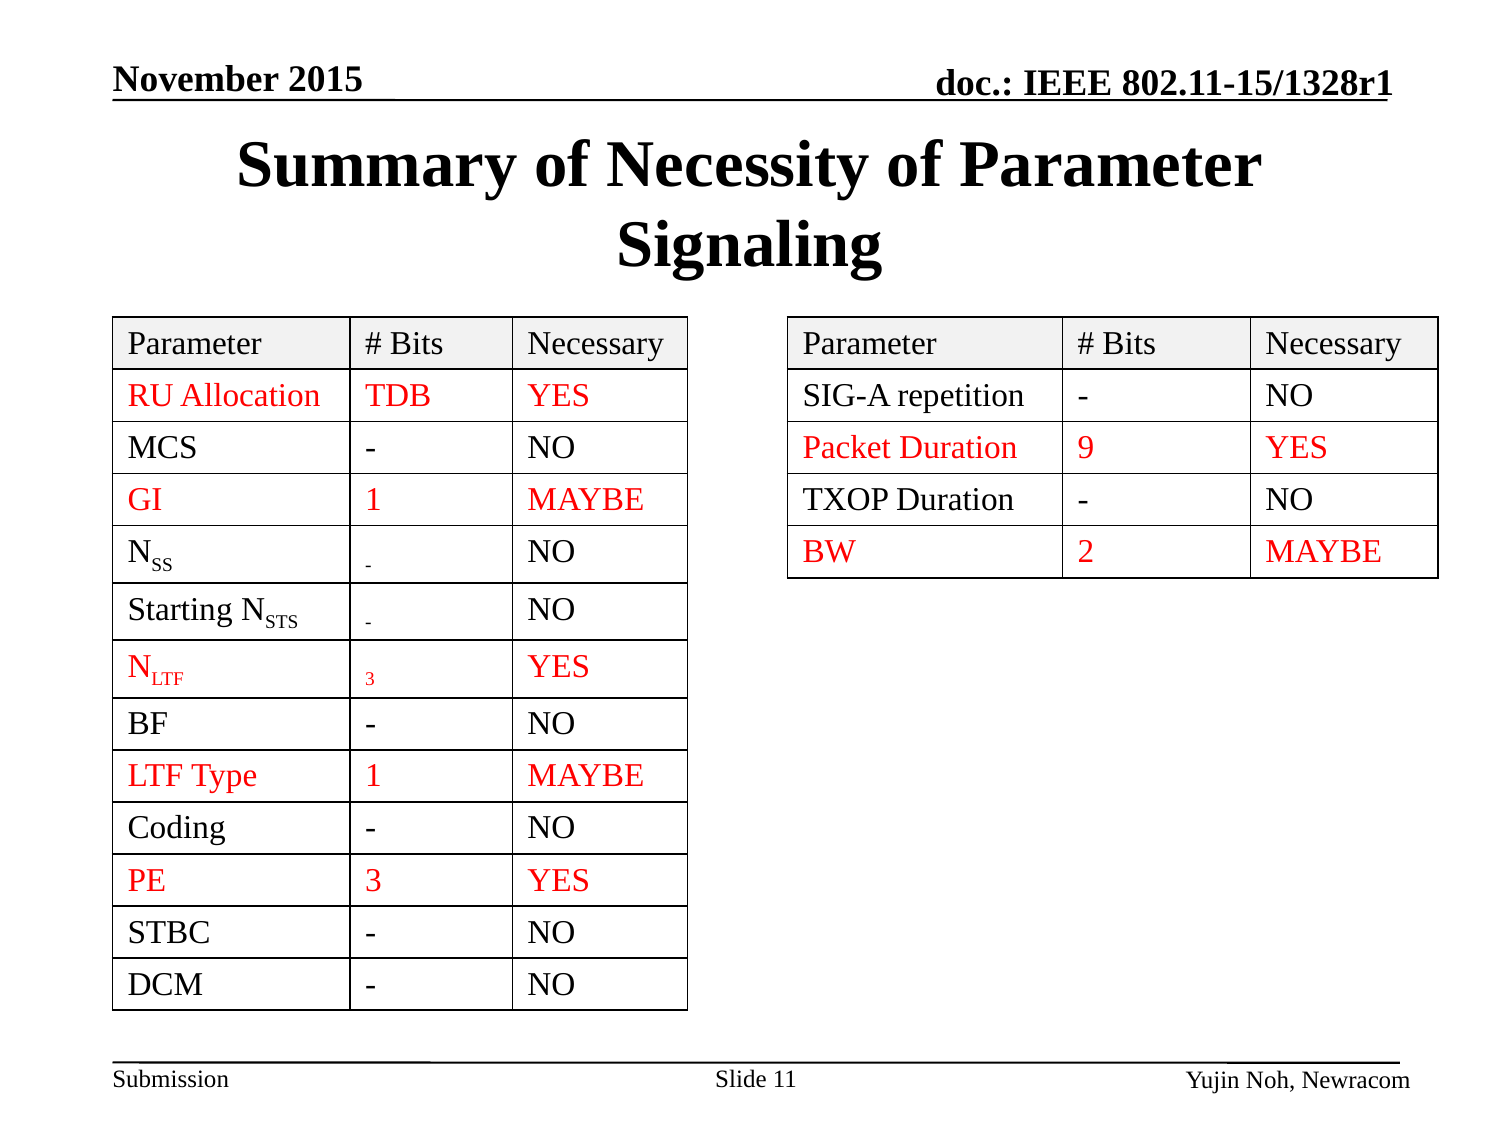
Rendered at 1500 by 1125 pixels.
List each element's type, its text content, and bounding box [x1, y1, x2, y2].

table_cell Packet Duration [788, 422, 1062, 473]
title Summary of Necessity of Parameter Signaling [112, 112, 1388, 288]
table_cell 2 [1063, 526, 1250, 577]
table_cell - [351, 526, 512, 582]
table_cell SIG-A repetition [788, 370, 1062, 421]
table_cell - [1063, 474, 1250, 525]
table_cell NO [1251, 370, 1437, 421]
table_cell YES [513, 370, 687, 421]
table_cell - [351, 803, 512, 853]
table_cell LTF Type [113, 751, 349, 801]
table_cell STBC [113, 907, 349, 957]
table_cell NSS [113, 526, 349, 582]
table_cell - [351, 907, 512, 957]
slide_number Slide 11 [712, 1061, 800, 1123]
table_cell NO [513, 422, 687, 473]
table_cell YES [1251, 422, 1437, 473]
table_header # Bits [351, 318, 512, 368]
table_cell GI [113, 474, 349, 525]
table_cell MCS [113, 422, 349, 473]
table_cell NO [513, 907, 687, 957]
table_cell BW [788, 526, 1062, 577]
table_cell Starting NSTS [113, 584, 349, 639]
table_cell - [1063, 370, 1250, 421]
table_cell PE [113, 855, 349, 905]
table_cell - [351, 959, 512, 1009]
table_cell - [351, 422, 512, 473]
table_header Necessary [513, 318, 687, 368]
table_cell - [351, 699, 512, 749]
table_cell 1 [351, 474, 512, 525]
table_cell NO [513, 584, 687, 639]
table_cell TDB [351, 370, 512, 421]
table_cell YES [513, 855, 687, 905]
table_cell NLTF [113, 641, 349, 697]
table_header Necessary [1251, 318, 1437, 368]
table_cell MAYBE [513, 751, 687, 801]
table_cell Coding [113, 803, 349, 853]
table_cell NO [1251, 474, 1437, 525]
table_cell 1 [351, 751, 512, 801]
table_cell NO [513, 803, 687, 853]
table_cell YES [513, 641, 687, 697]
table_cell 9 [1063, 422, 1250, 473]
table_cell 3 [351, 641, 512, 697]
table_header Parameter [788, 318, 1062, 368]
table_header Parameter [113, 318, 349, 368]
table_cell NO [513, 699, 687, 749]
table_cell NO [513, 526, 687, 582]
table_cell DCM [113, 959, 349, 1009]
table_cell MAYBE [513, 474, 687, 525]
table_cell MAYBE [1251, 526, 1437, 577]
table_header # Bits [1063, 318, 1250, 368]
table_cell BF [113, 699, 349, 749]
table_cell NO [513, 959, 687, 1009]
table_cell RU Allocation [113, 370, 349, 421]
table_cell 3 [351, 855, 512, 905]
table_cell - [351, 584, 512, 639]
table_cell TXOP Duration [788, 474, 1062, 525]
